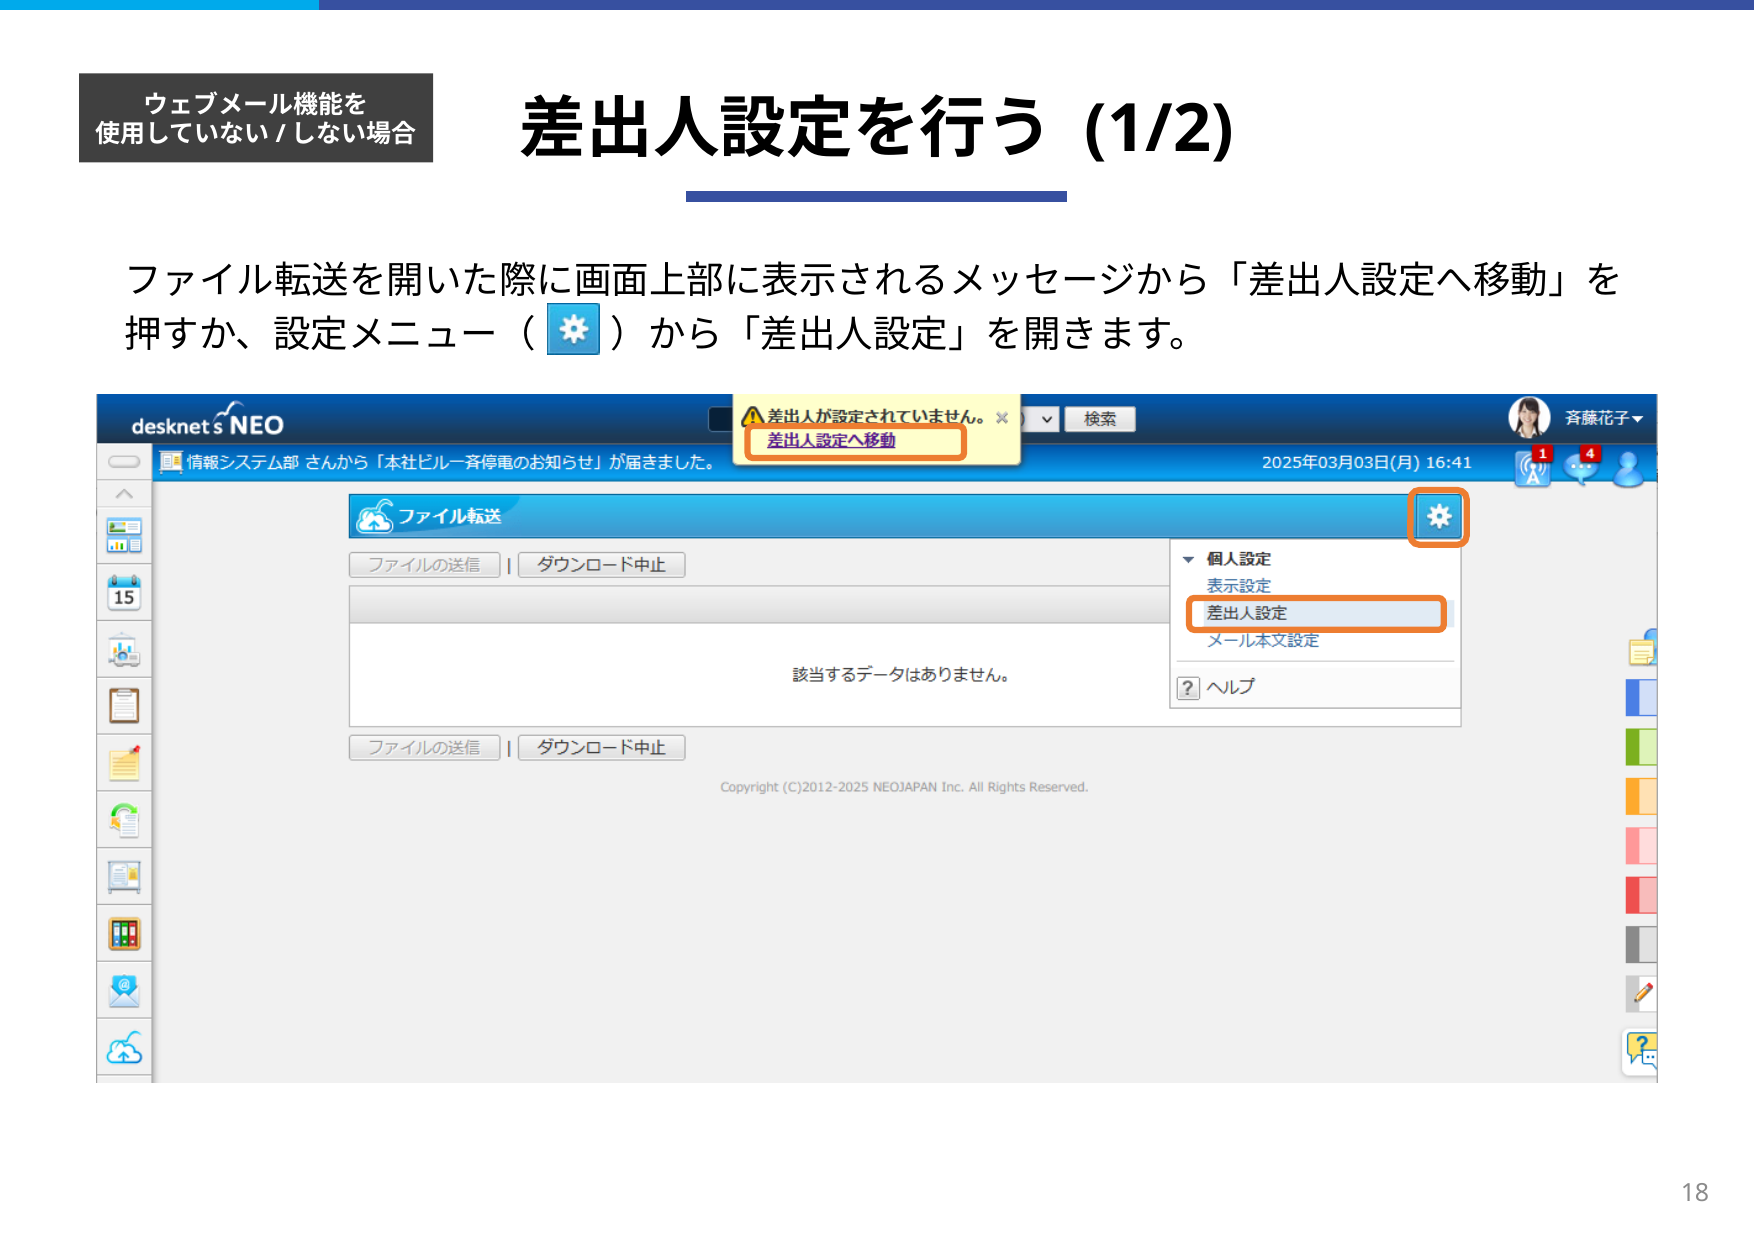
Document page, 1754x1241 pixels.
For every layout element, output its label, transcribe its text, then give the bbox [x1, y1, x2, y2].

picture [320, 0, 1754, 10]
text_box ウェブメール機能を 使用していない/しない場合 [78, 72, 434, 163]
title 差出人設定を行う (1/2) [120, 59, 1634, 191]
text_box ファイル転送を開いた際に画面上部に表示されるメッセージから「差出人設定へ移動」を押すか、設定メニュー（ ）から「差出人設定」を開きます。 [109, 239, 1645, 363]
picture [96, 394, 1658, 1083]
slide_number 18 [1329, 1152, 1725, 1219]
picture [547, 303, 600, 355]
